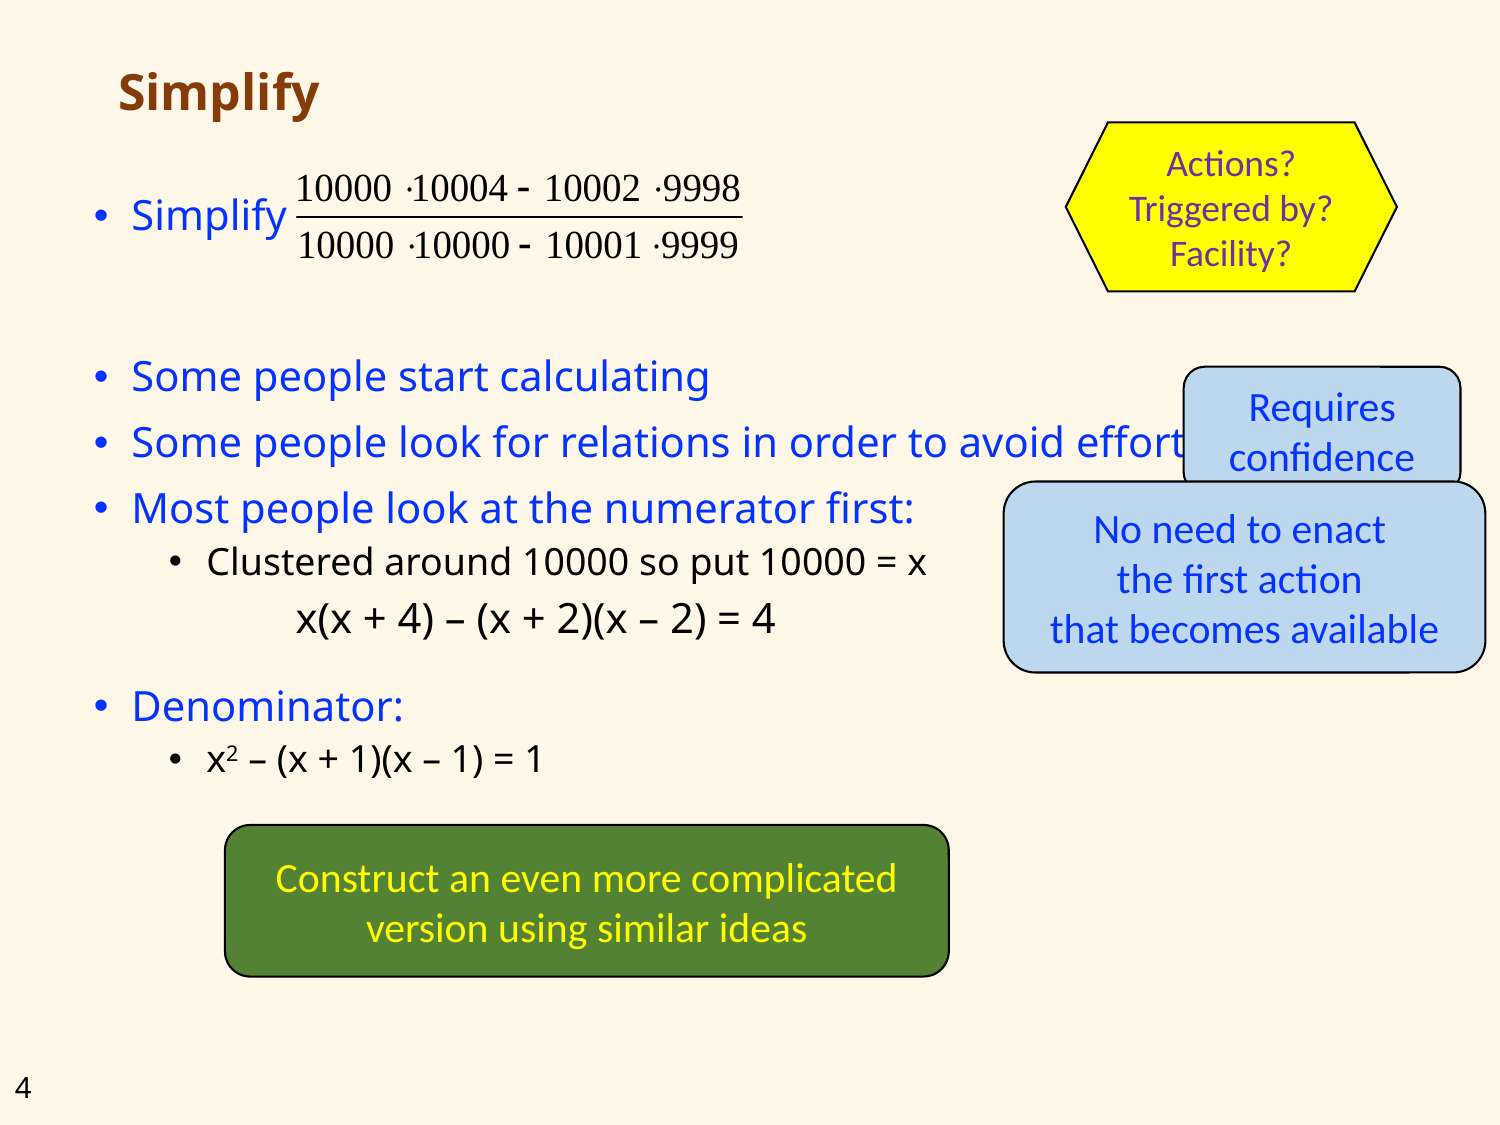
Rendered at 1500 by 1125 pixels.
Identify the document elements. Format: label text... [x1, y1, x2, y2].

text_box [289, 164, 750, 268]
text_box Requires confidence [1182, 365, 1462, 480]
text_box x(x + 4) – (x + 2)(x – 2) = 4 [280, 584, 802, 650]
title Simplify [103, 59, 1397, 135]
text_box Construct an even more complicated version using similar ideas [223, 823, 950, 978]
text_box Actions? Triggered by? Facility? [1064, 121, 1399, 293]
list Simplify Some people start calculating Some people look for relations in order to avoid effort Most people look at the numerator first: Clustered around 10000 so put 10000 = x Denominator: x2 – (x + 1)(x – 1) = 1 [78, 187, 1421, 799]
text_box No need to enact the first action that becomes available [1002, 480, 1487, 674]
